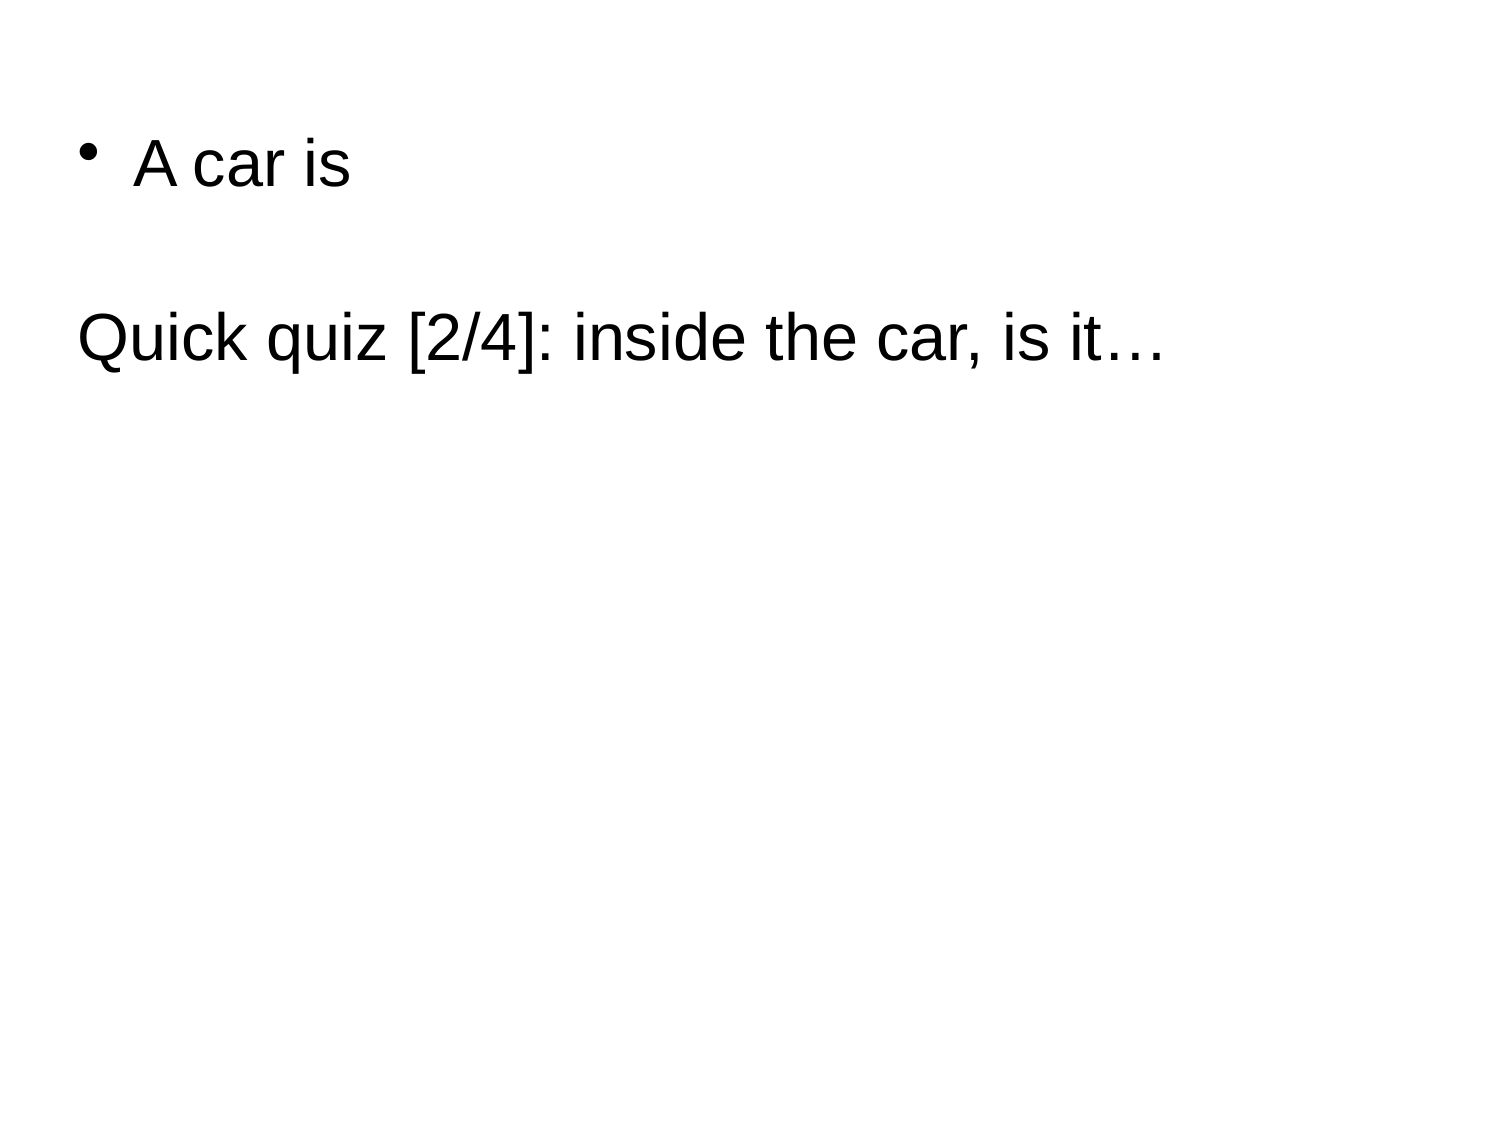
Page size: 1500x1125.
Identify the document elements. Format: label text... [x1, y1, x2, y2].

list A car is Quick quiz [2/4]: inside the car, is it… [62, 112, 1351, 526]
